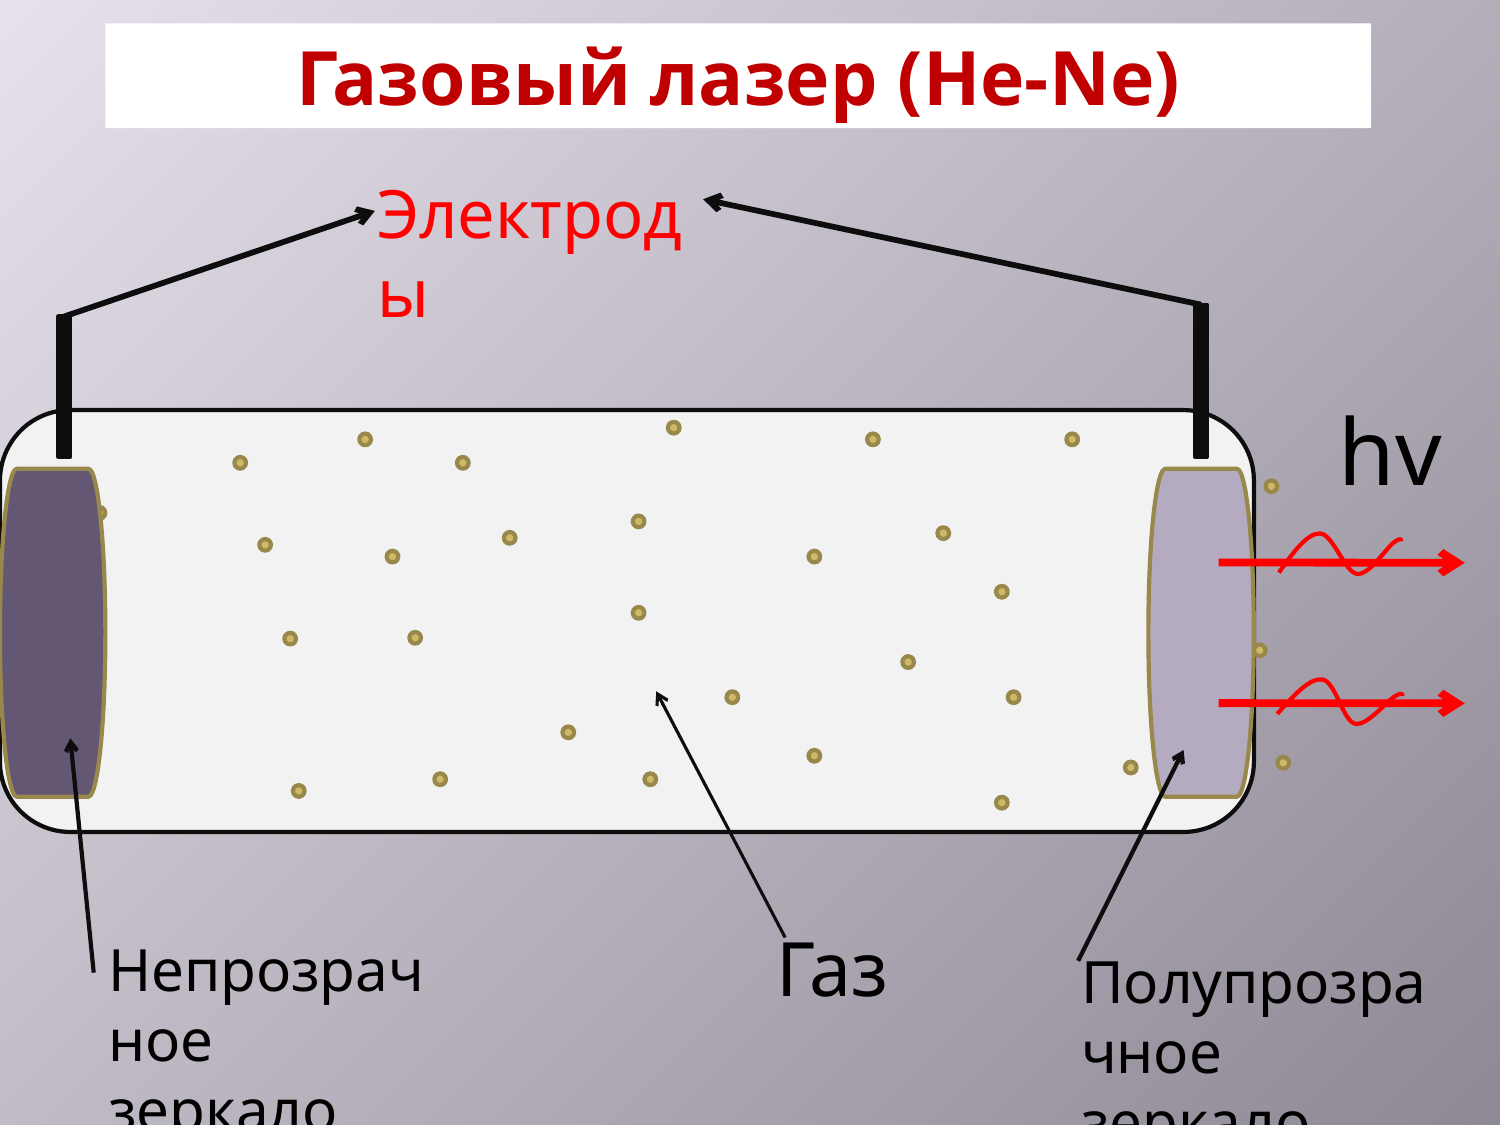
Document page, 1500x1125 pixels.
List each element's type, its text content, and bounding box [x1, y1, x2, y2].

text_box [865, 431, 881, 448]
text_box [1122, 759, 1139, 776]
text_box [232, 462, 249, 471]
text_box [900, 654, 917, 670]
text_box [899, 2, 1006, 502]
text_box Газ [761, 913, 950, 1019]
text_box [166, 108, 273, 420]
text_box [56, 314, 72, 459]
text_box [0, 843, 200, 868]
text_box [501, 529, 518, 546]
text_box [806, 548, 823, 565]
text_box [102, 505, 108, 520]
text_box Электроды [363, 163, 727, 339]
text_box [630, 604, 647, 621]
text_box [407, 629, 424, 646]
text_box [993, 794, 1010, 811]
text_box [724, 689, 741, 706]
text_box [357, 431, 374, 448]
text_box Газовый лазер (He-Ne) [1039, 23, 1372, 129]
text_box hv [1324, 386, 1465, 512]
text_box [993, 583, 1010, 600]
text_box [560, 724, 577, 741]
text_box [1064, 431, 1081, 448]
text_box [384, 548, 401, 565]
text_box [282, 630, 299, 647]
text_box [630, 513, 647, 530]
text_box [290, 783, 307, 799]
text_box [597, 749, 844, 880]
text_box [1005, 689, 1022, 706]
text_box [1193, 303, 1209, 459]
text_box [1263, 478, 1280, 495]
text_box [0, 407, 1257, 835]
text_box [432, 771, 449, 788]
text_box [665, 419, 682, 436]
text_box Полупрозрачное зеркало [1066, 937, 1465, 1125]
text_box [0, 466, 108, 799]
text_box Непрозрачное зеркало [93, 925, 457, 1125]
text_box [1025, 802, 1237, 909]
text_box [1146, 466, 1253, 799]
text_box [1218, 531, 1466, 727]
text_box [257, 536, 274, 553]
text_box [454, 454, 471, 471]
text_box Газовый лазер (He-Ne) [105, 23, 899, 129]
